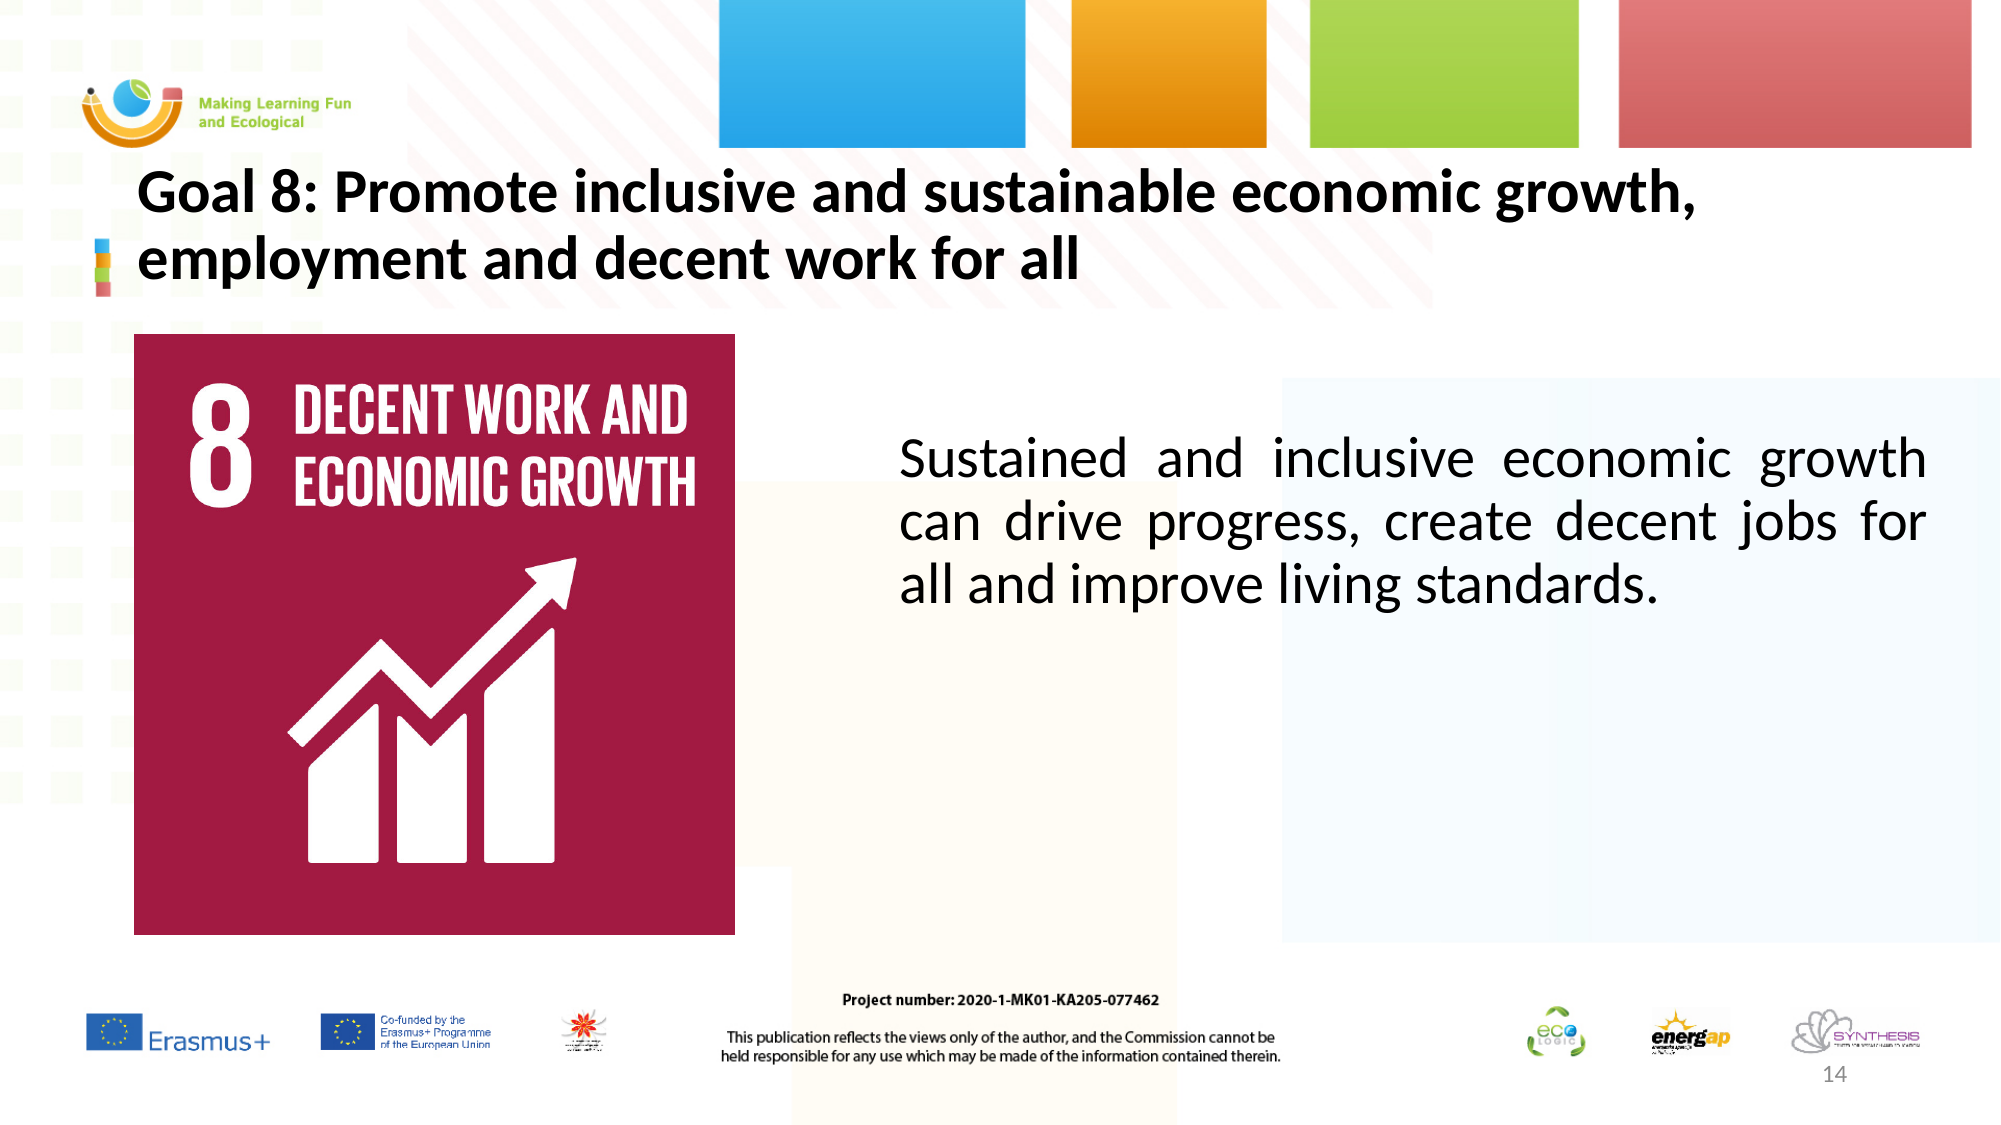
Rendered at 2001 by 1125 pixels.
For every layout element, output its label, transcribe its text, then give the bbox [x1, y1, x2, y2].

picture [0, 0, 2001, 1125]
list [134, 334, 735, 935]
slide_number 14 [1412, 1042, 1863, 1103]
list Sustained and inclusive economic growth can drive progress, create decent jobs for all and improve living standards. [884, 419, 1944, 666]
title Goal 8: Promote inclusive and sustainable economic growth, employment and decent work for all [122, 117, 1848, 335]
